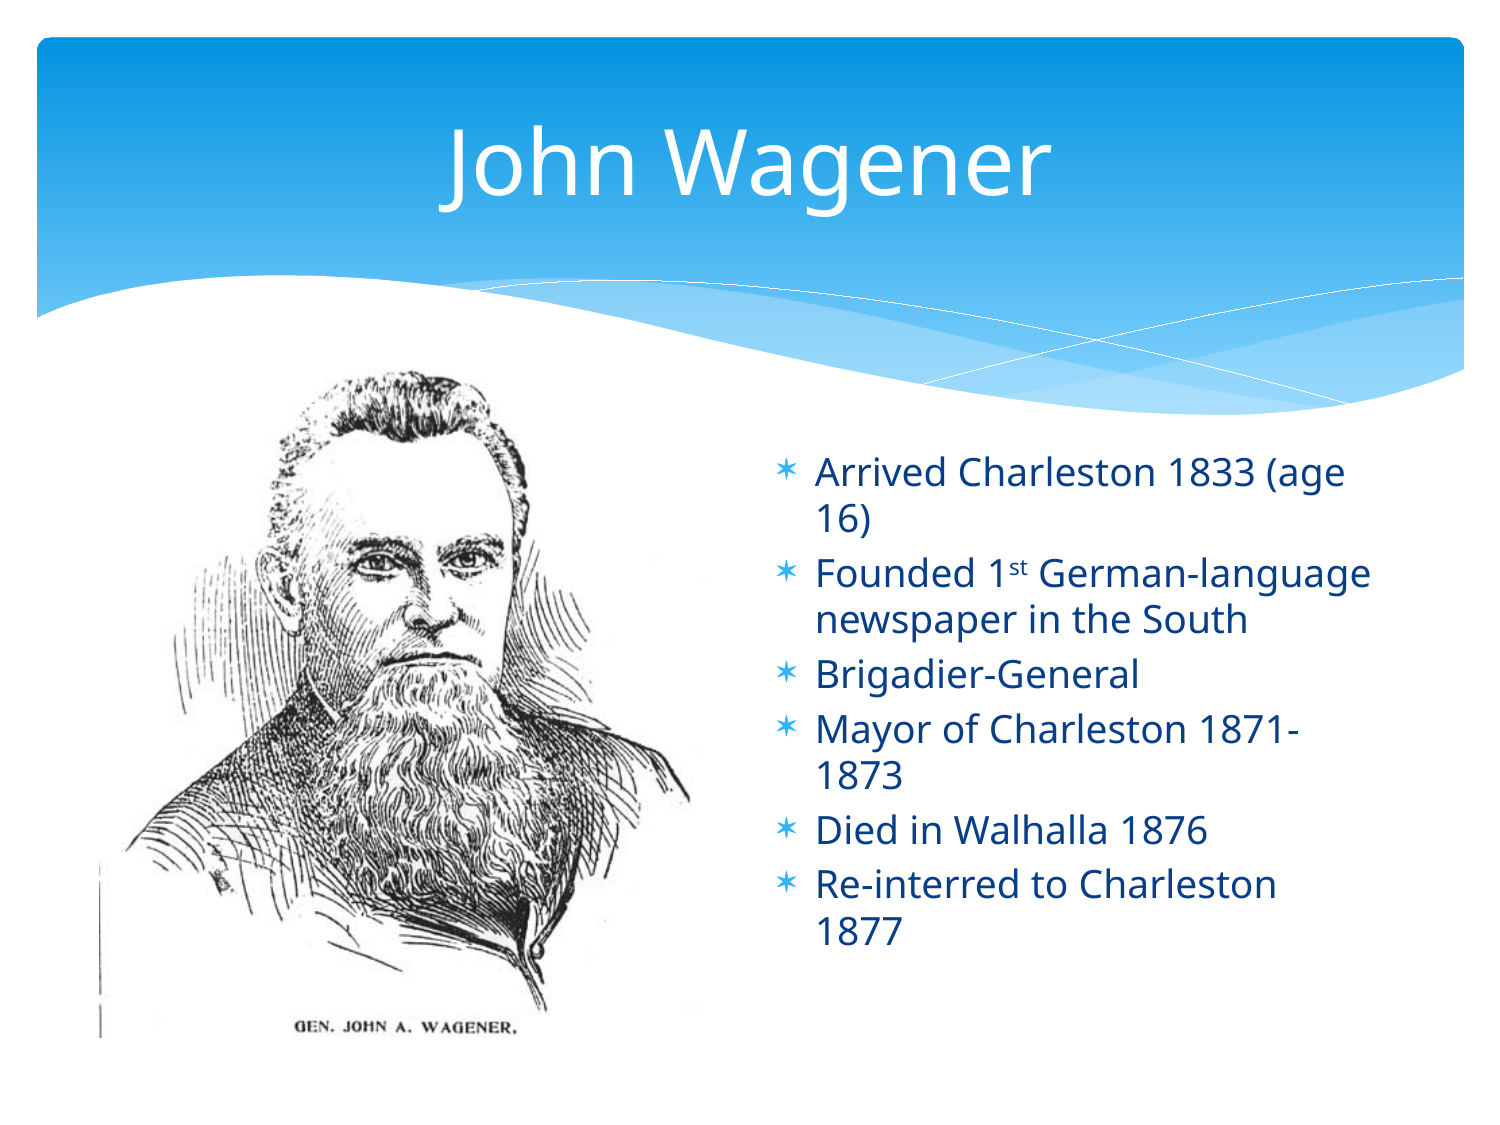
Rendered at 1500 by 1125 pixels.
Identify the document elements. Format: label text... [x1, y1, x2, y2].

title John Wagener [75, 55, 1425, 261]
list Arrived Charleston 1833 (age 16) Founded 1st German-language newspaper in the South Brigadier-General Mayor of Charleston 1871-1873 Died in Walhalla 1876 Re-interred to Charleston 1877 [761, 439, 1389, 1005]
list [99, 357, 706, 1038]
